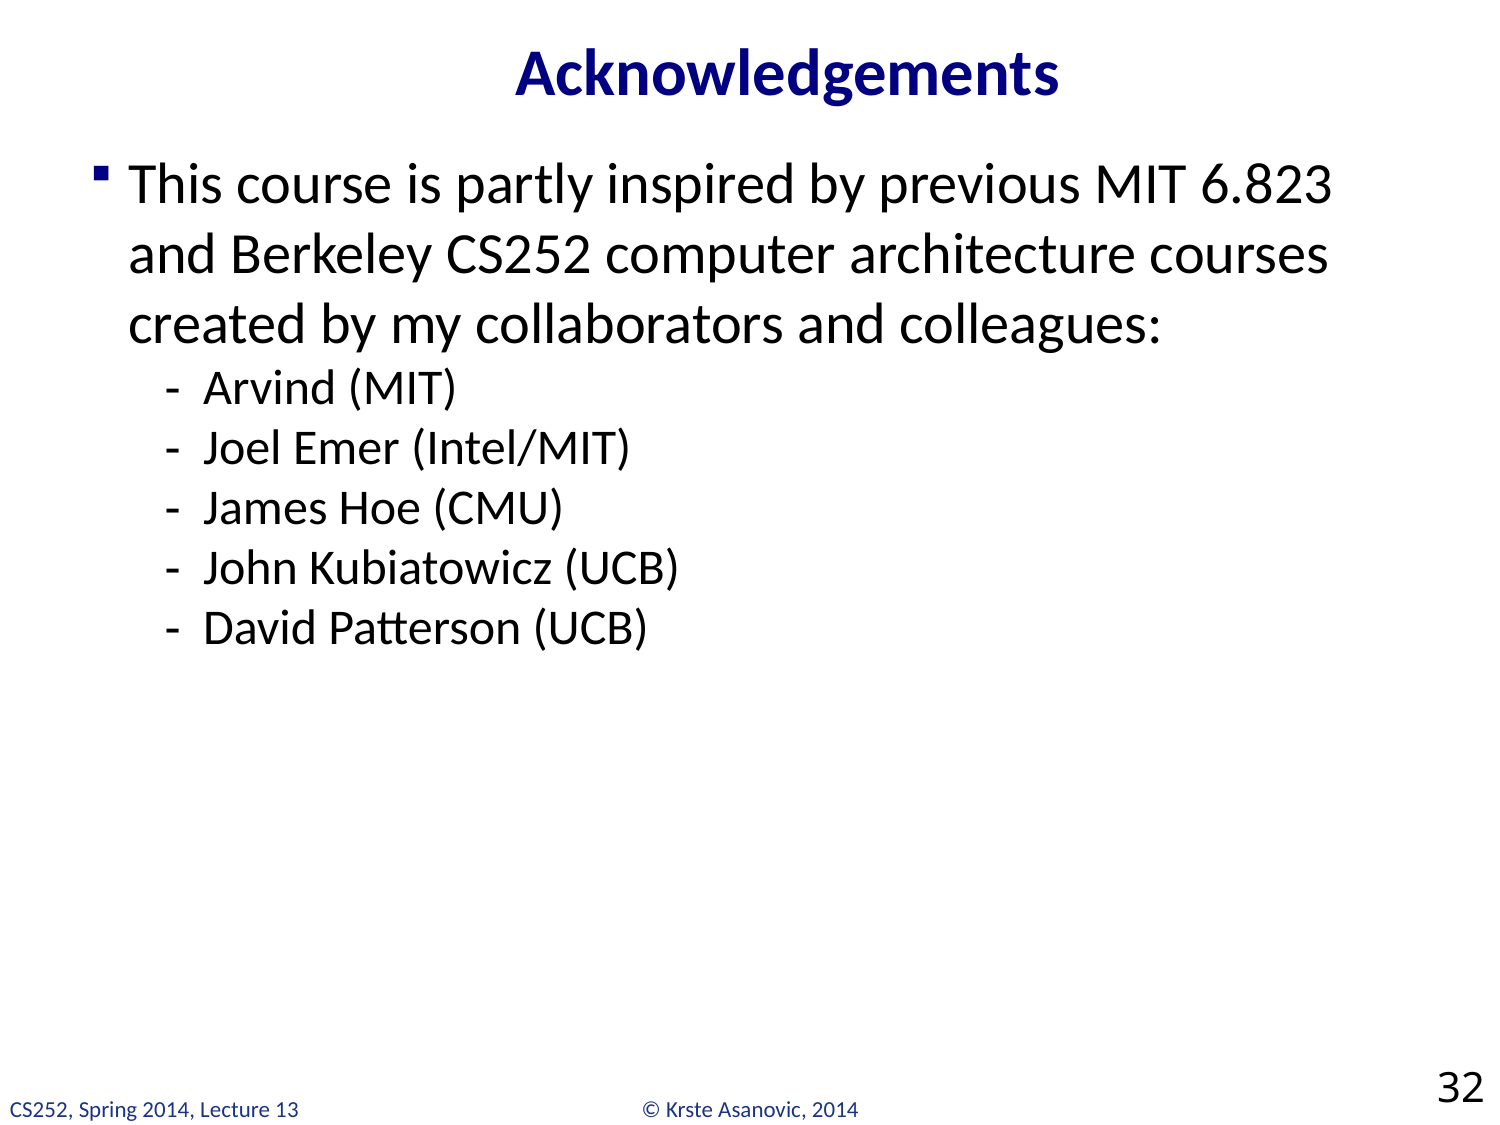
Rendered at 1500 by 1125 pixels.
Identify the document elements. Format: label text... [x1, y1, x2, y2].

slide_number 32 [1362, 1085, 1500, 1125]
list This course is partly inspired by previous MIT 6.823 and Berkeley CS252 computer architecture courses created by my collaborators and colleagues: Arvind (MIT) Joel Emer (Intel/MIT) James Hoe (CMU) John Kubiatowicz (UCB) David Patterson (UCB) [74, 137, 1425, 1051]
title Acknowledgements [199, 12, 1376, 126]
